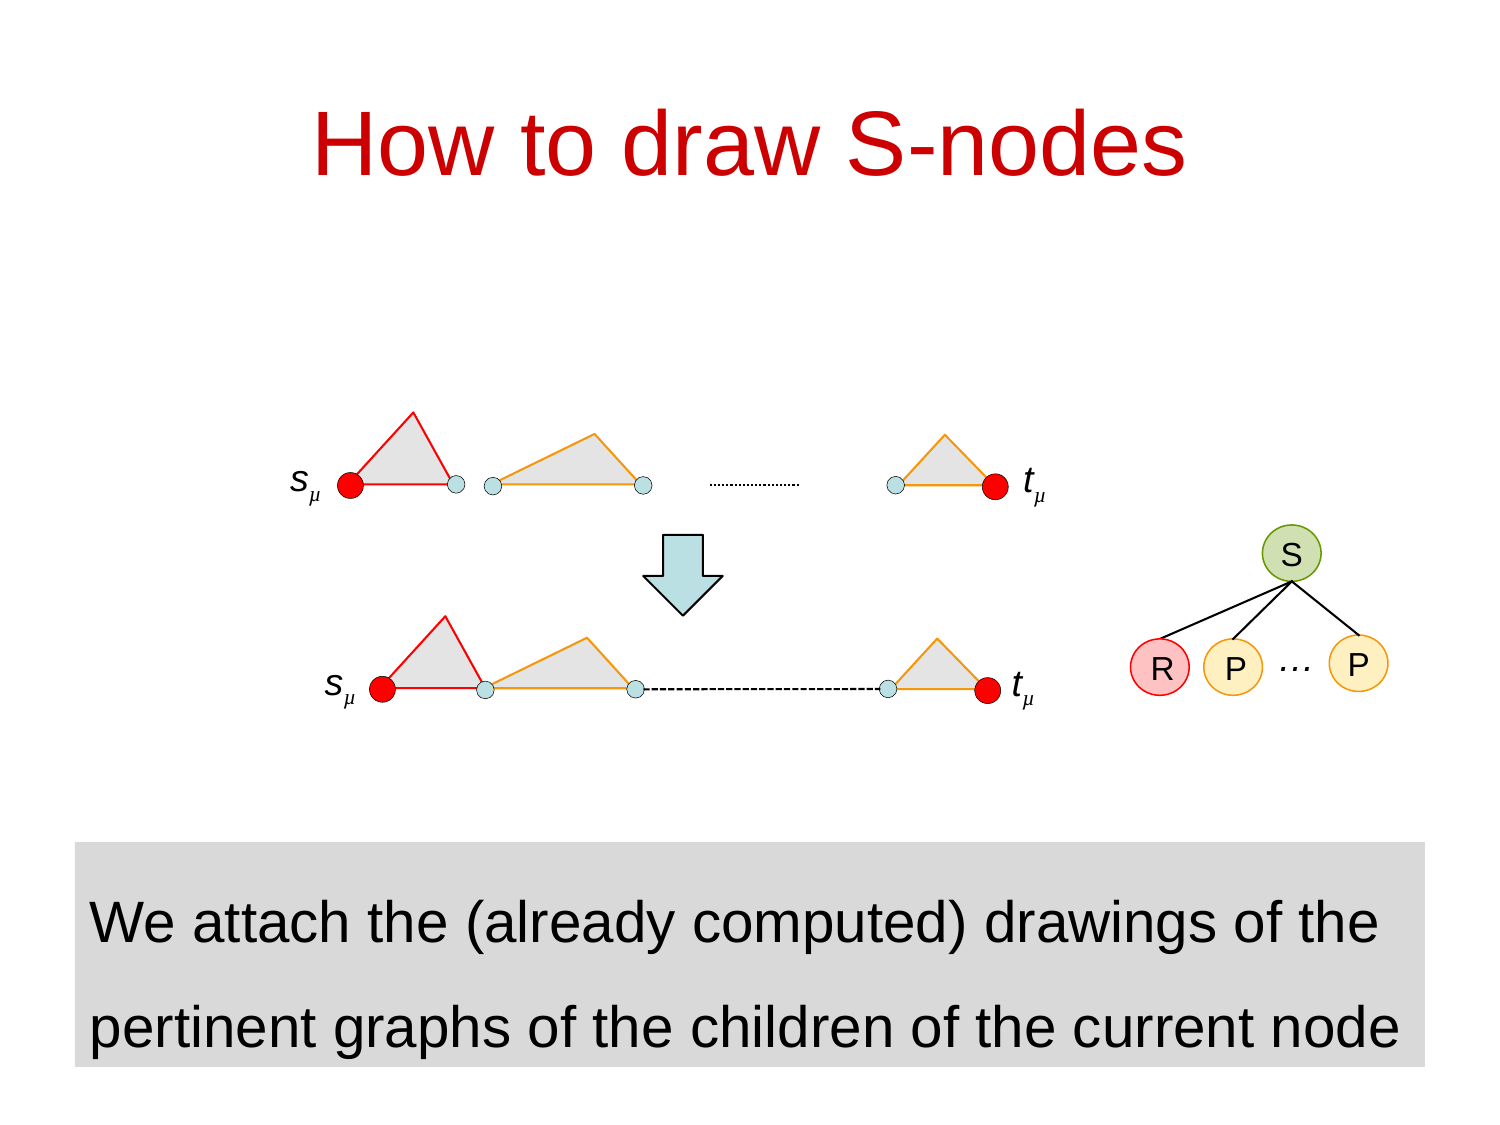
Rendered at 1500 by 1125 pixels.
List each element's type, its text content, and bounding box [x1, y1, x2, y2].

text_box [974, 677, 1001, 704]
title How to draw S-nodes [74, 44, 1426, 233]
text_box [879, 680, 897, 698]
text_box [337, 472, 364, 499]
text_box [626, 680, 645, 699]
text_box [492, 637, 629, 689]
text_box P [1203, 647, 1262, 696]
text_box [896, 638, 979, 690]
text_box R [1130, 639, 1190, 696]
text_box tµ [996, 651, 1050, 781]
text_box [369, 676, 396, 703]
text_box … [1262, 645, 1331, 750]
text_box [634, 476, 653, 495]
text_box [643, 534, 723, 616]
text_box sµ [275, 446, 337, 513]
text_box [500, 433, 636, 485]
text_box [982, 473, 1008, 500]
text_box [903, 434, 986, 486]
text_box [357, 412, 450, 485]
text_box tµ [1008, 447, 1062, 578]
text_box We attach the (already computed) drawings of the pertinent graphs of the children of the current node [74, 842, 1425, 1067]
text_box [484, 477, 502, 496]
text_box [886, 476, 905, 495]
text_box [476, 681, 495, 699]
text_box sµ [309, 650, 371, 717]
text_box P [1331, 635, 1388, 692]
text_box S [1262, 524, 1322, 579]
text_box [1295, 581, 1359, 636]
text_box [1159, 581, 1292, 640]
text_box [447, 475, 466, 494]
text_box [389, 616, 482, 689]
